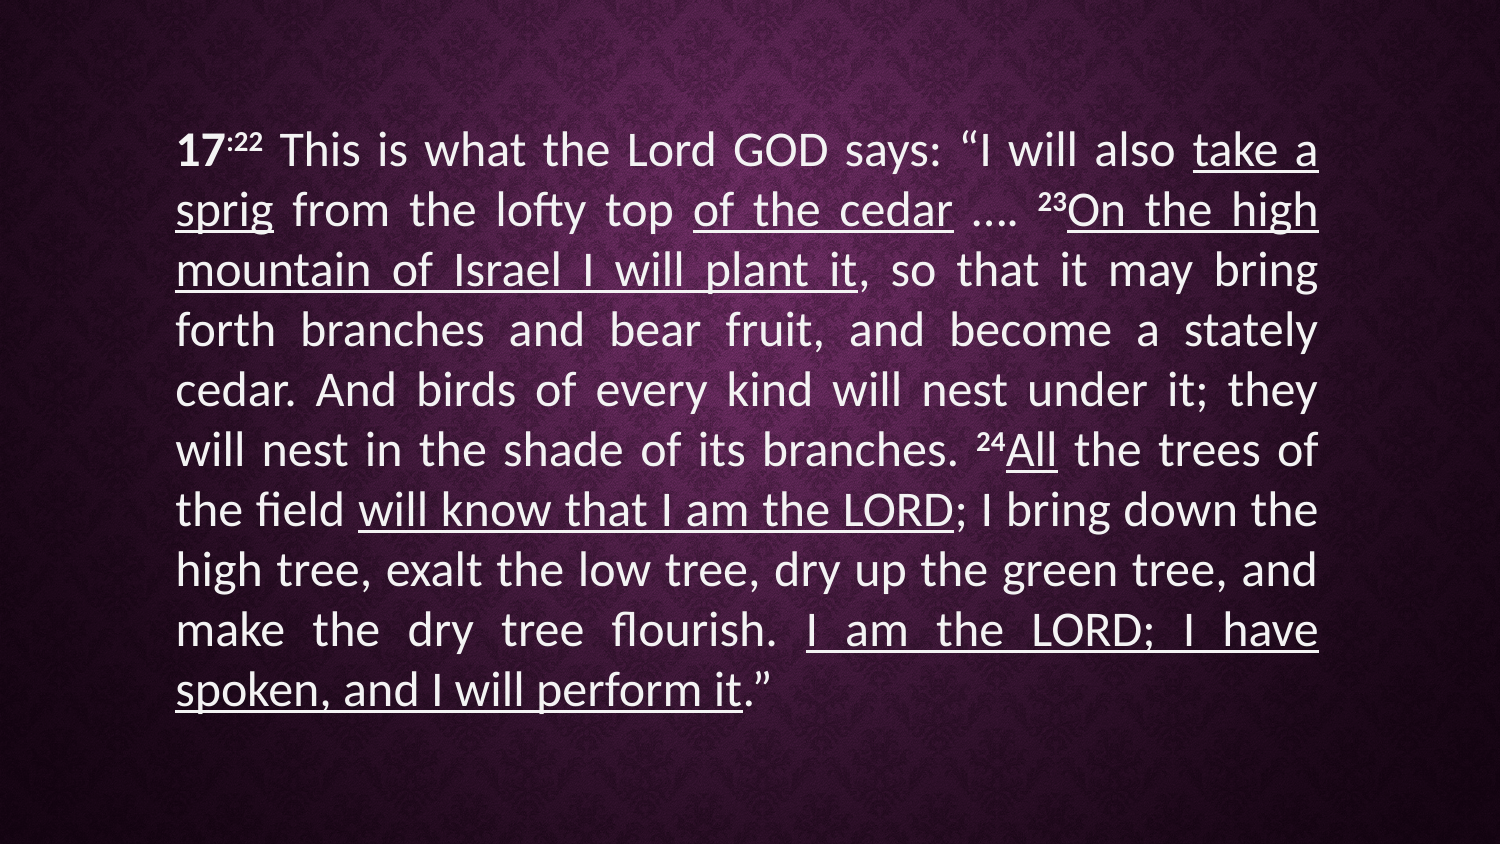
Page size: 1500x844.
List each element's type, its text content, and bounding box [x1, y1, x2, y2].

text_box 17:22 This is what the Lord GOD says: “I will also take a sprig from the lofty top of the cedar …. 23On the high mountain of Israel I will plant it, so that it may bring forth branches and bear fruit, and become a stately cedar. And birds of every kind will nest under it; they will nest in the shade of its branches. 24All the trees of the field will know that I am the LORD; I bring down the high tree, exalt the low tree, dry up the green tree, and make the dry tree flourish. I am the LORD; I have spoken, and I will perform it.” [160, 109, 1334, 731]
picture [0, 0, 1500, 844]
